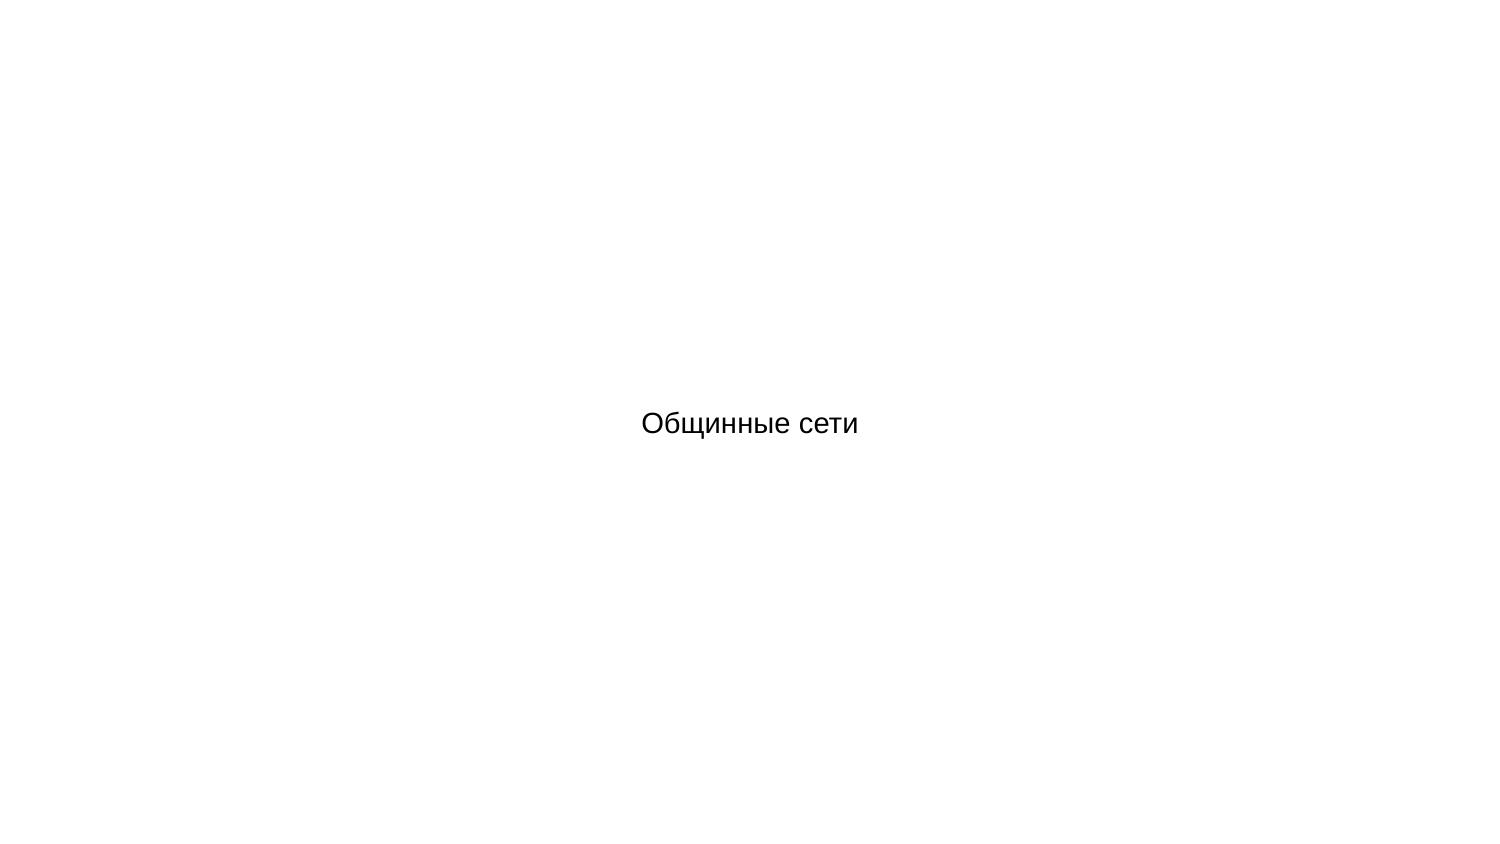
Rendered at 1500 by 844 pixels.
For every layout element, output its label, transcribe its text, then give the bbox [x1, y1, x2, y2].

text_box Общинные сети [618, 388, 882, 454]
